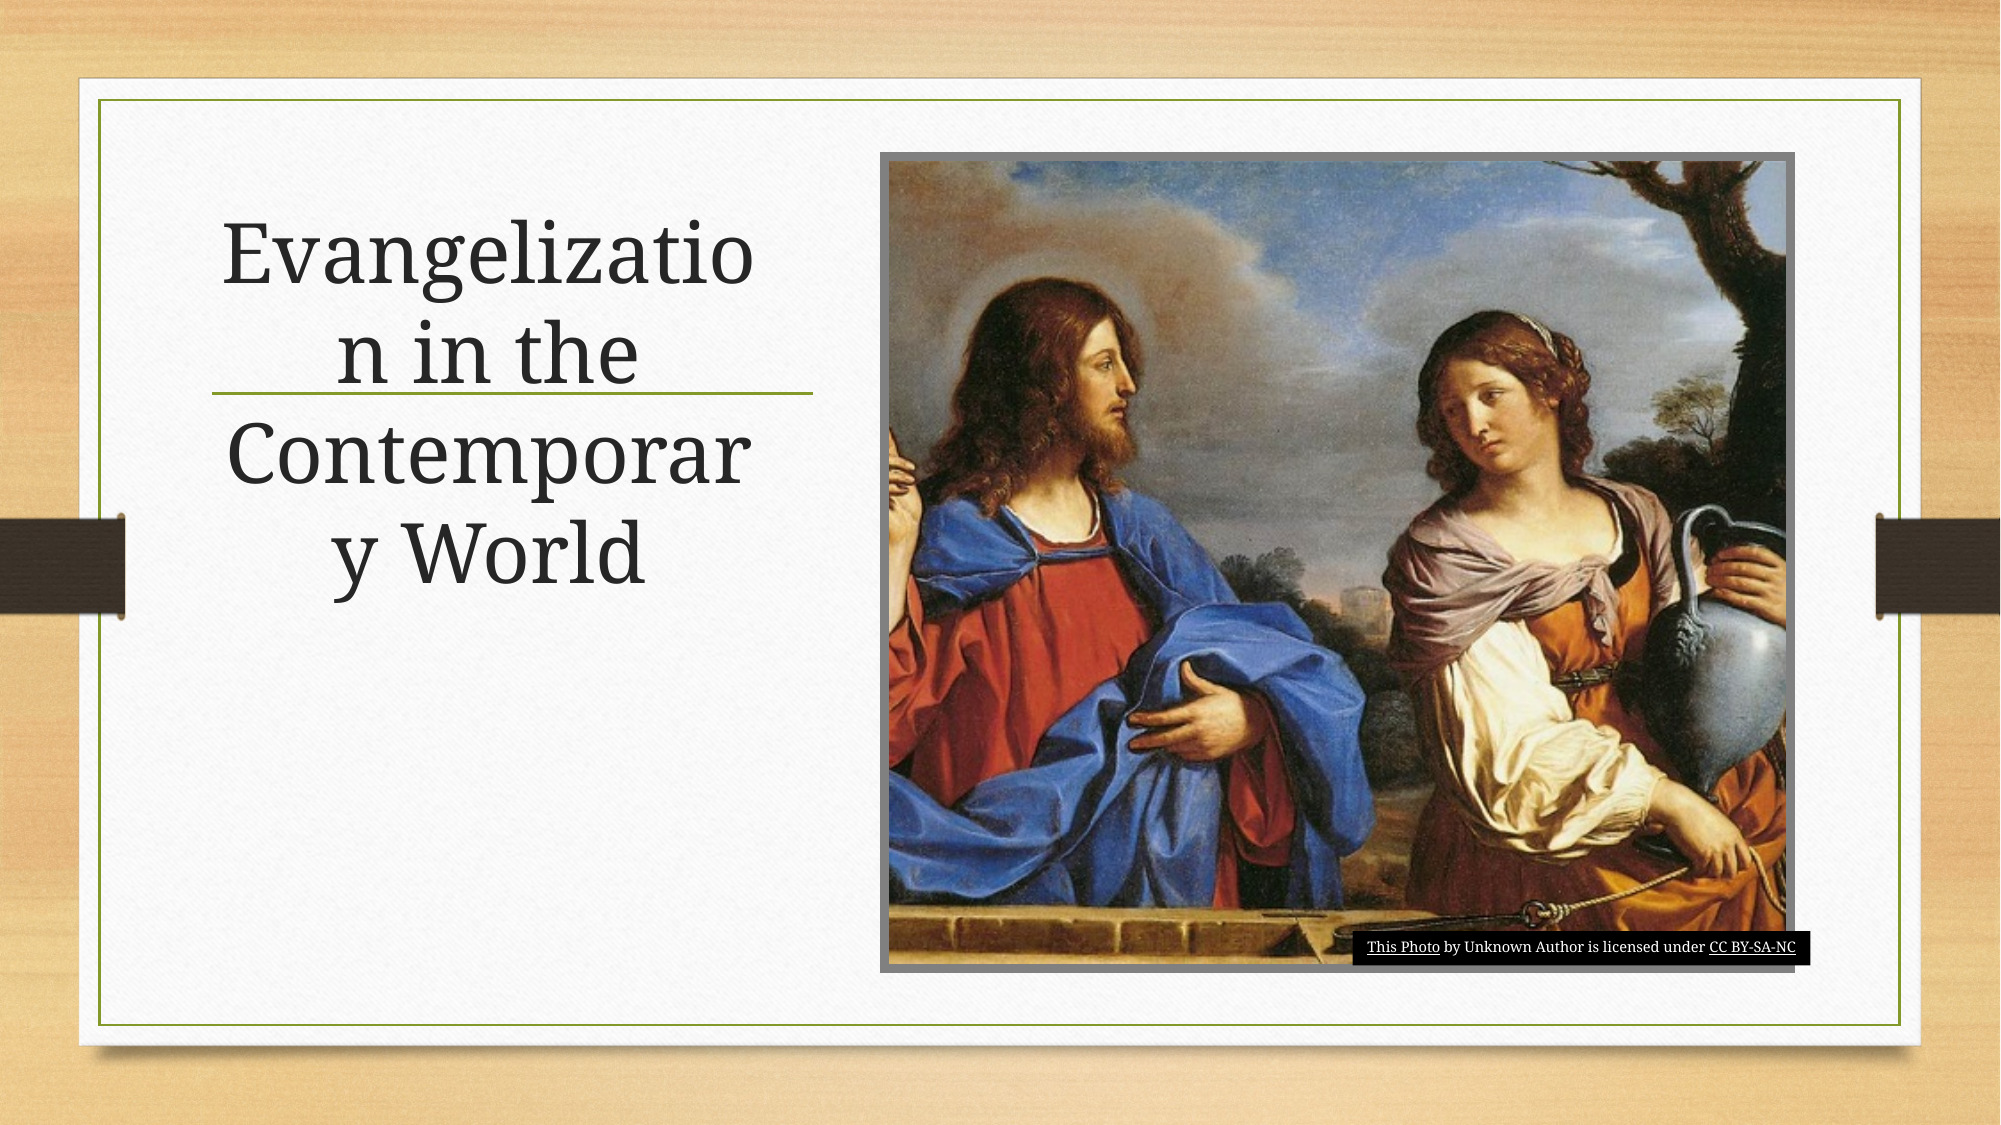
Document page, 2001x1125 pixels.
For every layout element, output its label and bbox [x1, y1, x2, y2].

picture [888, 160, 1787, 965]
text_box [0, 0, 2000, 1125]
